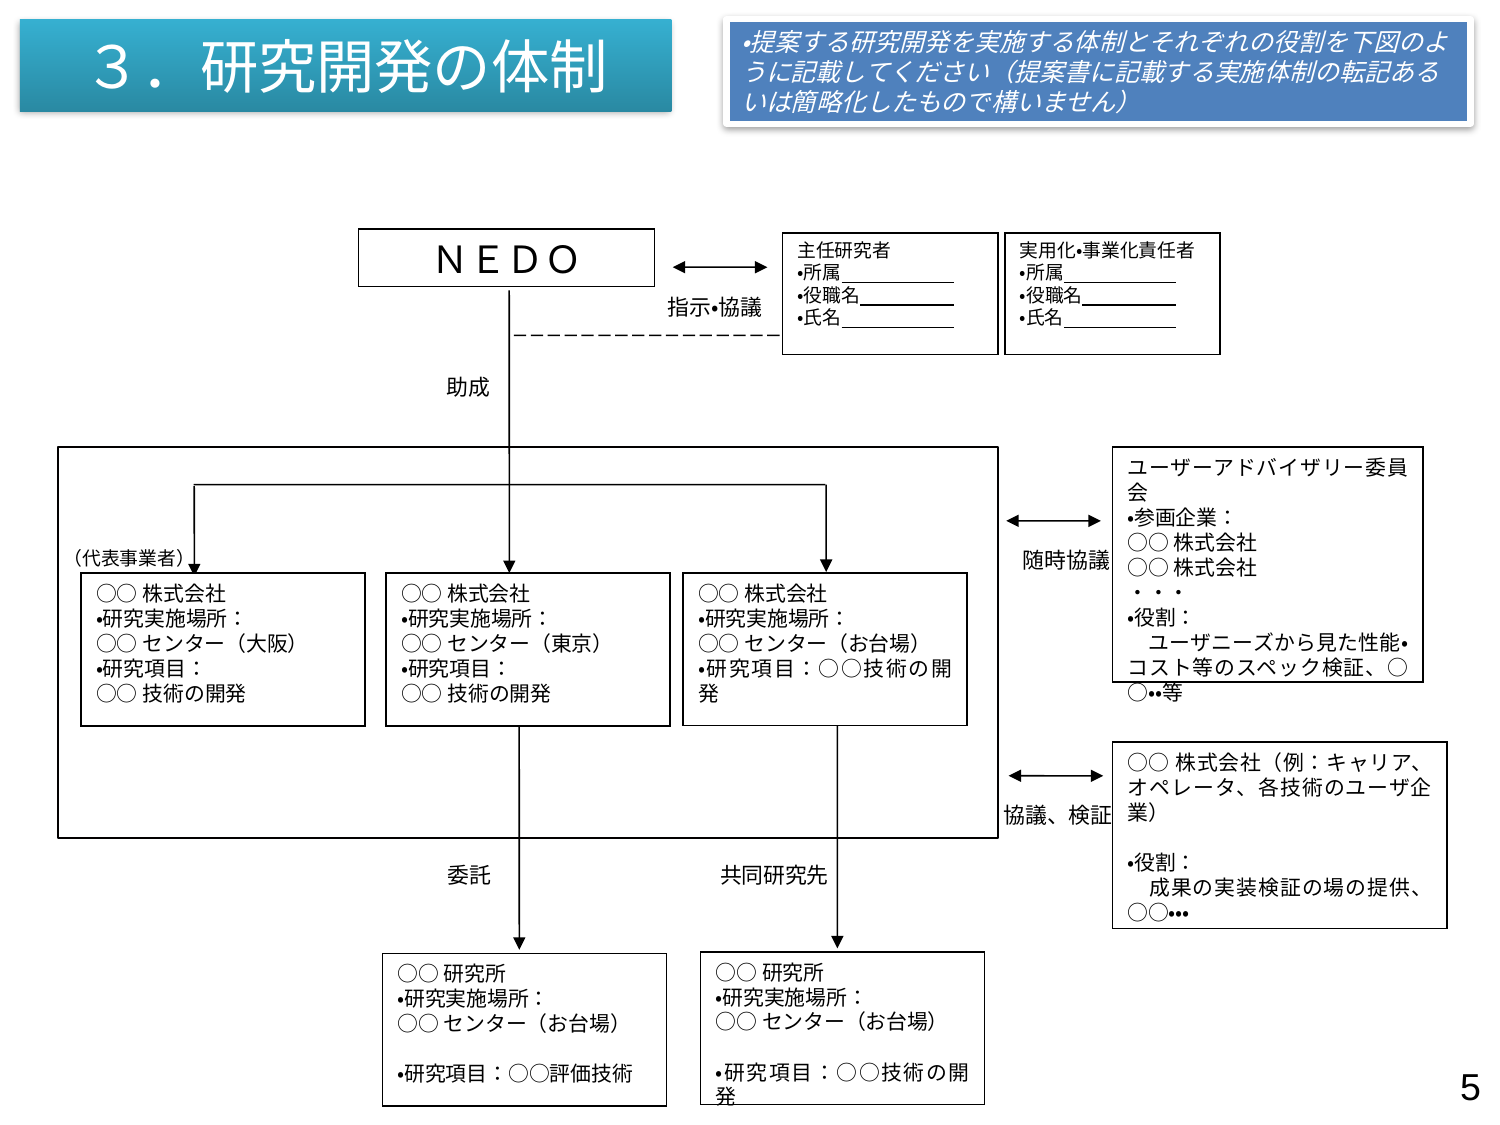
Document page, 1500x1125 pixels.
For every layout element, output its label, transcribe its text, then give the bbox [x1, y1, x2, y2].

text_box 共同研究先 [705, 853, 884, 895]
text_box 委託 [432, 854, 534, 896]
text_box 協議、検証 [988, 794, 1142, 844]
text_box [831, 895, 844, 949]
title ３．研究開発の体制 [19, 19, 672, 112]
text_box [513, 896, 526, 950]
text_box 助成 [431, 366, 514, 417]
text_box ユーザーアドバイザリー委員会 ・参画企業： ○○株式会社 ○○株式会社 ・・・ ・役割： ユーザニーズから見た性能・コスト等のスペック検証、○○・・等 [1112, 447, 1424, 683]
text_box [1006, 514, 1101, 528]
text_box 主任研究者 ・所属 ・役職名 ・氏名 [782, 233, 999, 355]
text_box ○○株式会社（例：キャリア、オペレータ、各技術のユーザ企業） ・役割： 成果の実装検証の場の提供、○○・・・ [1112, 741, 1447, 929]
text_box 5 [1393, 1066, 1481, 1105]
text_box 実用化・事業化責任者 ・所属 ・役職名 ・氏名 [1004, 233, 1221, 355]
text_box （代表事業者） [48, 538, 56, 583]
text_box ＮＥＤＯ [358, 228, 655, 287]
text_box [672, 260, 768, 274]
text_box ○○株式会社 ・研究実施場所： ○○センター（東京） ・研究項目： ○○技術の開発 [385, 573, 670, 727]
text_box ・提案する研究開発を実施する体制とそれぞれの役割を下図のように記載してください（提案書に記載する実施体制の転記あるいは簡略化したもので構いません） [723, 16, 1474, 127]
text_box 指示・協議 [652, 285, 806, 336]
text_box [56, 445, 1000, 840]
text_box ○○研究所 ・研究実施場所： ○○センター（お台場） ・研究項目：○○技術の開発 [700, 951, 985, 1105]
text_box ○○研究所 ・研究実施場所： ○○センター（お台場） ・研究項目：○○評価技術 [382, 953, 667, 1106]
text_box 随時協議 [986, 539, 1139, 589]
text_box [1008, 769, 1104, 783]
